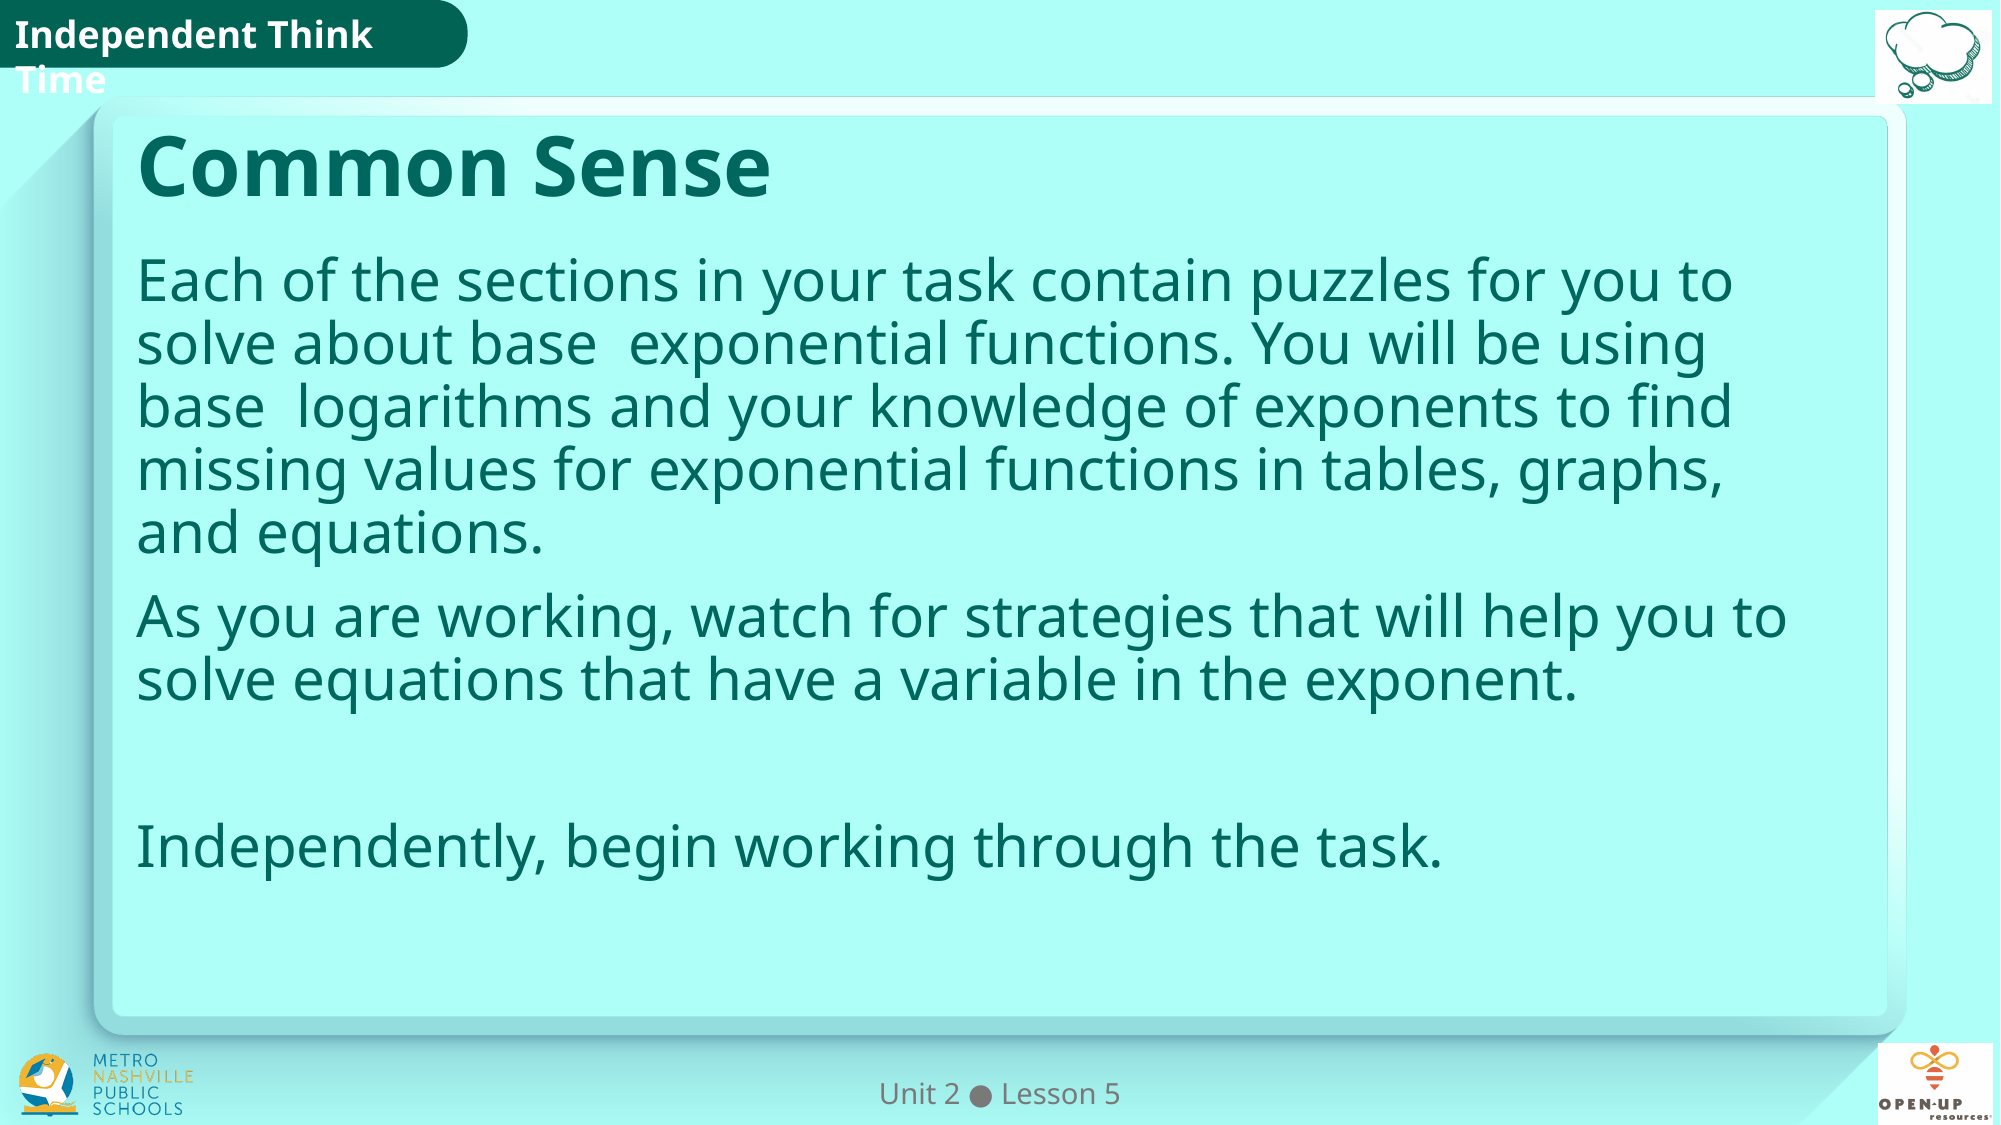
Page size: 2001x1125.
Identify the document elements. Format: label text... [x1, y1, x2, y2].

title Common Sense [121, 111, 1847, 229]
picture [0, 3, 2000, 1125]
footer Unit 2 ● Lesson 5 [662, 1065, 1338, 1125]
